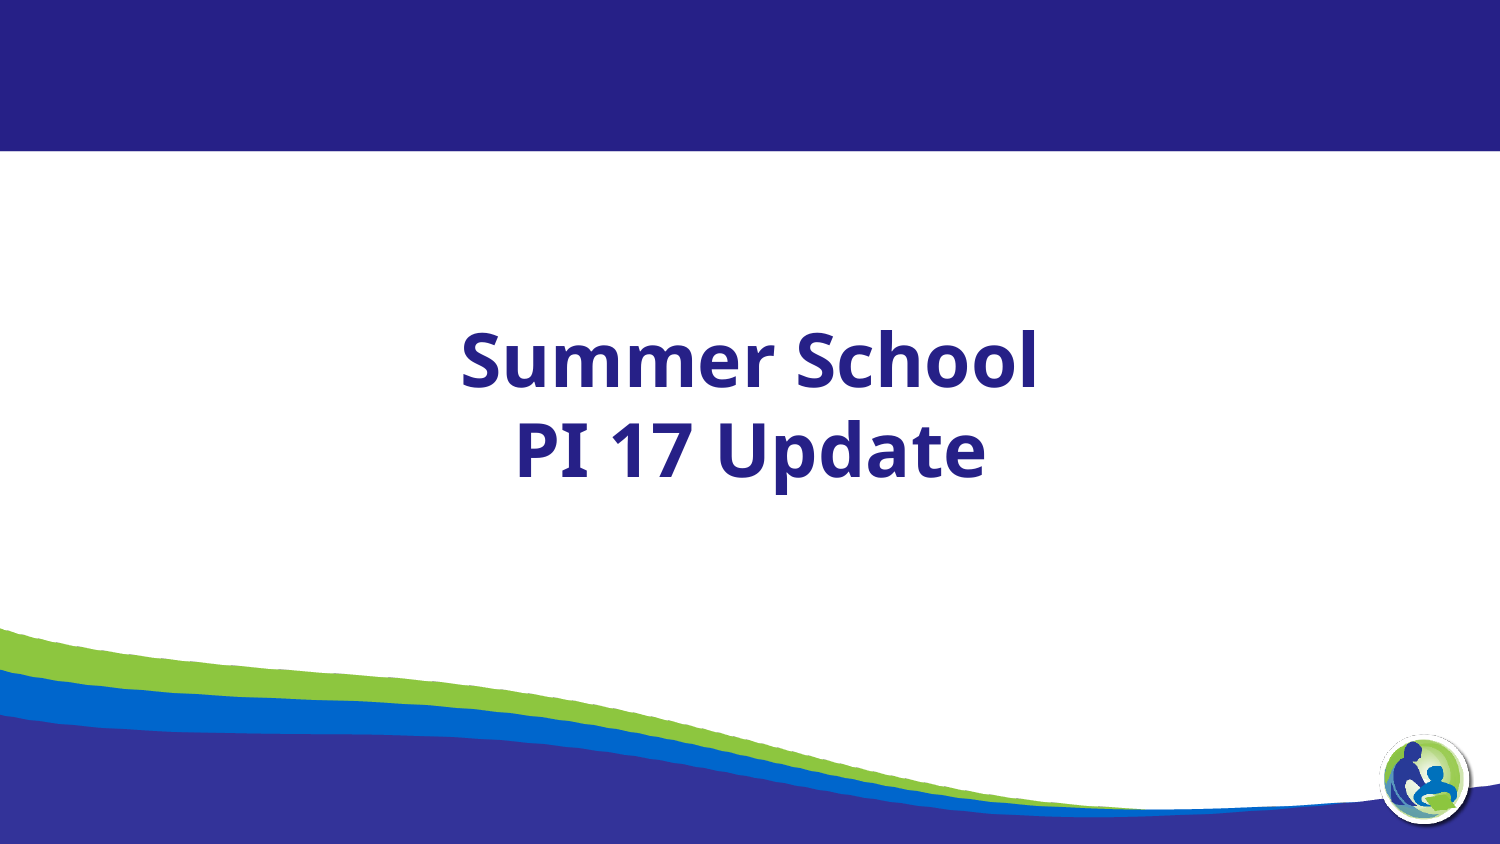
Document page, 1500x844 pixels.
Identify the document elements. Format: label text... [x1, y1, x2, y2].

picture [0, 608, 1500, 844]
list Summer School PI 17 Update [336, 196, 1165, 609]
